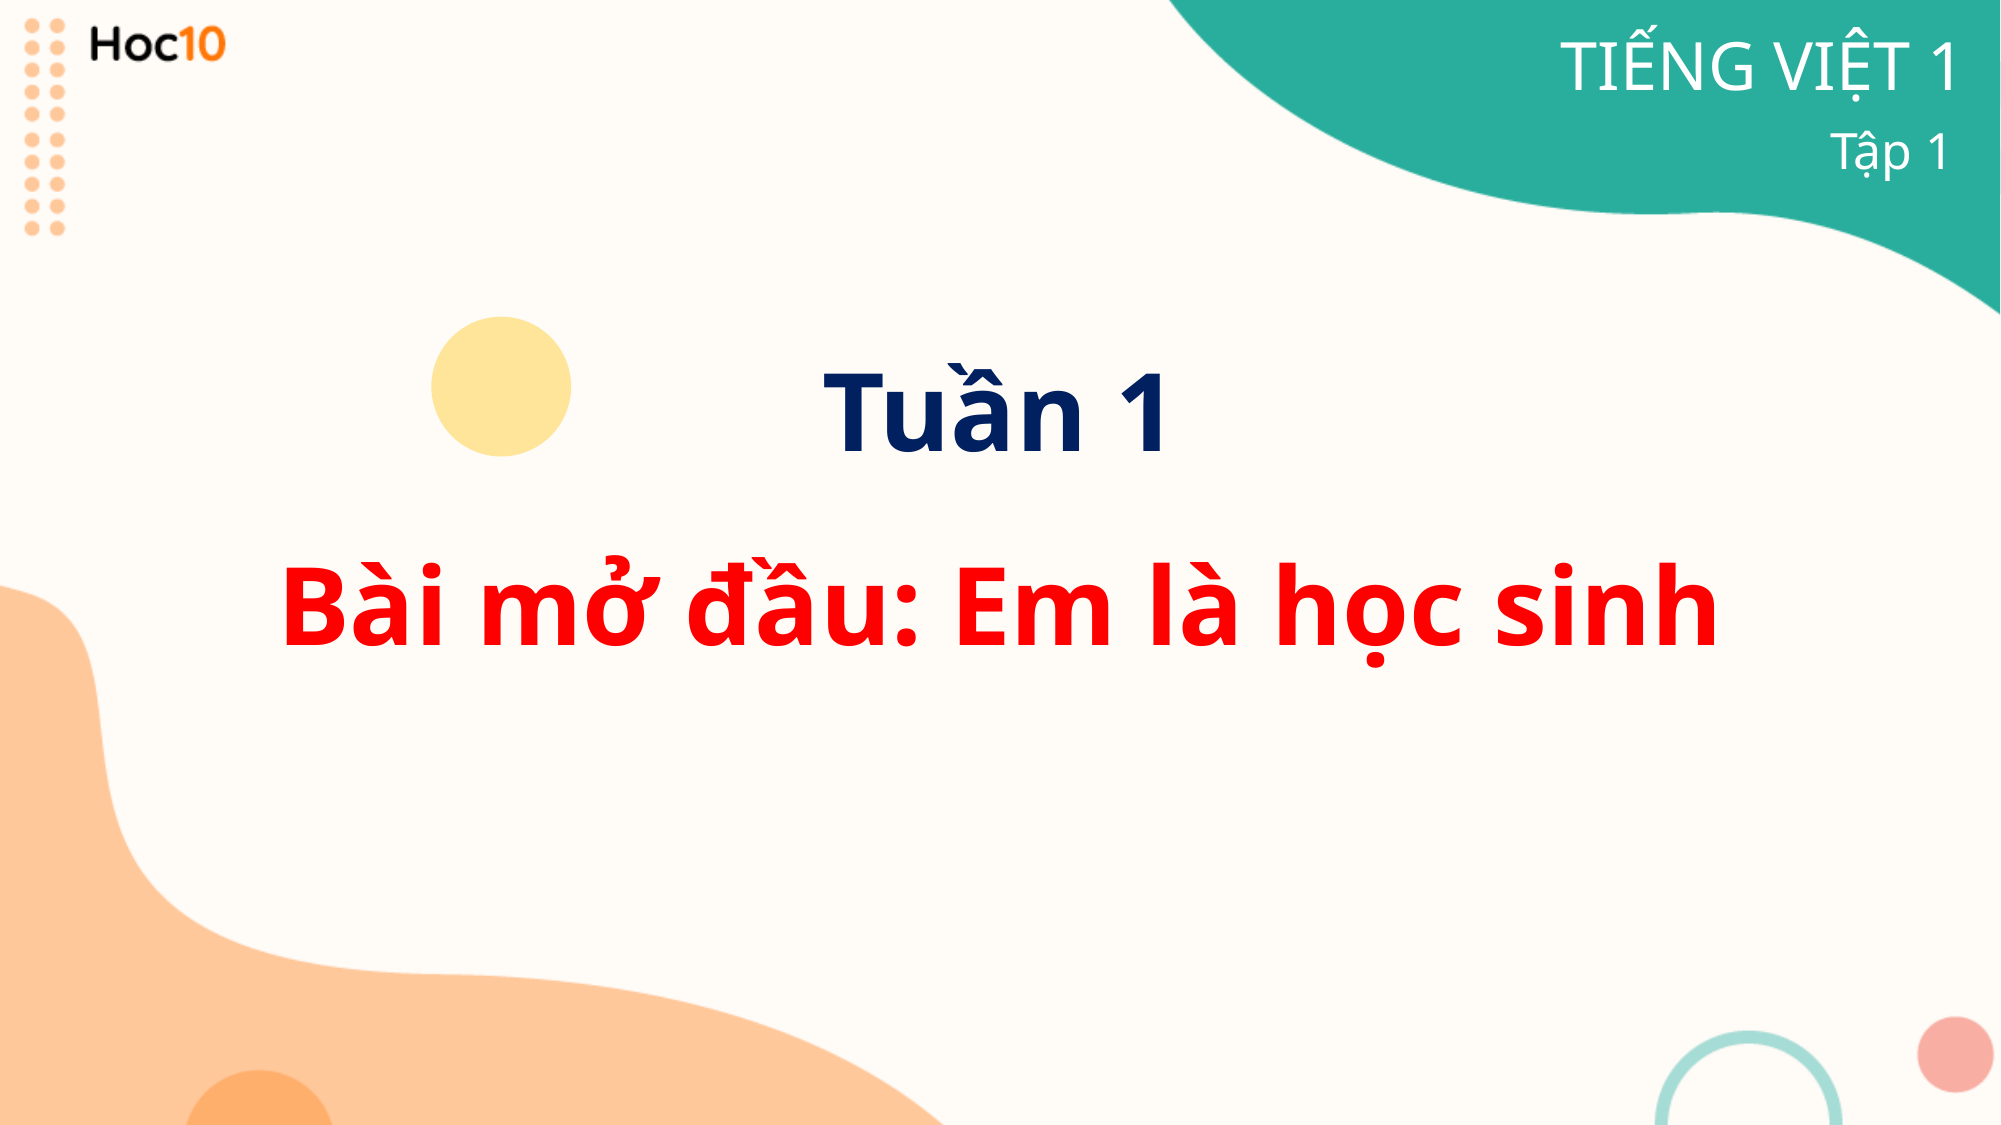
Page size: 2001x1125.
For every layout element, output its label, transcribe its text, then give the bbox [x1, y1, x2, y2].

text_box Tuần 1 Bài mở đầu: Em là học sinh [262, 270, 1738, 675]
text_box TIẾNG VIỆT 1 [1545, 16, 1981, 112]
picture [0, 0, 2001, 1125]
text_box Tập 1 [1815, 112, 1970, 187]
